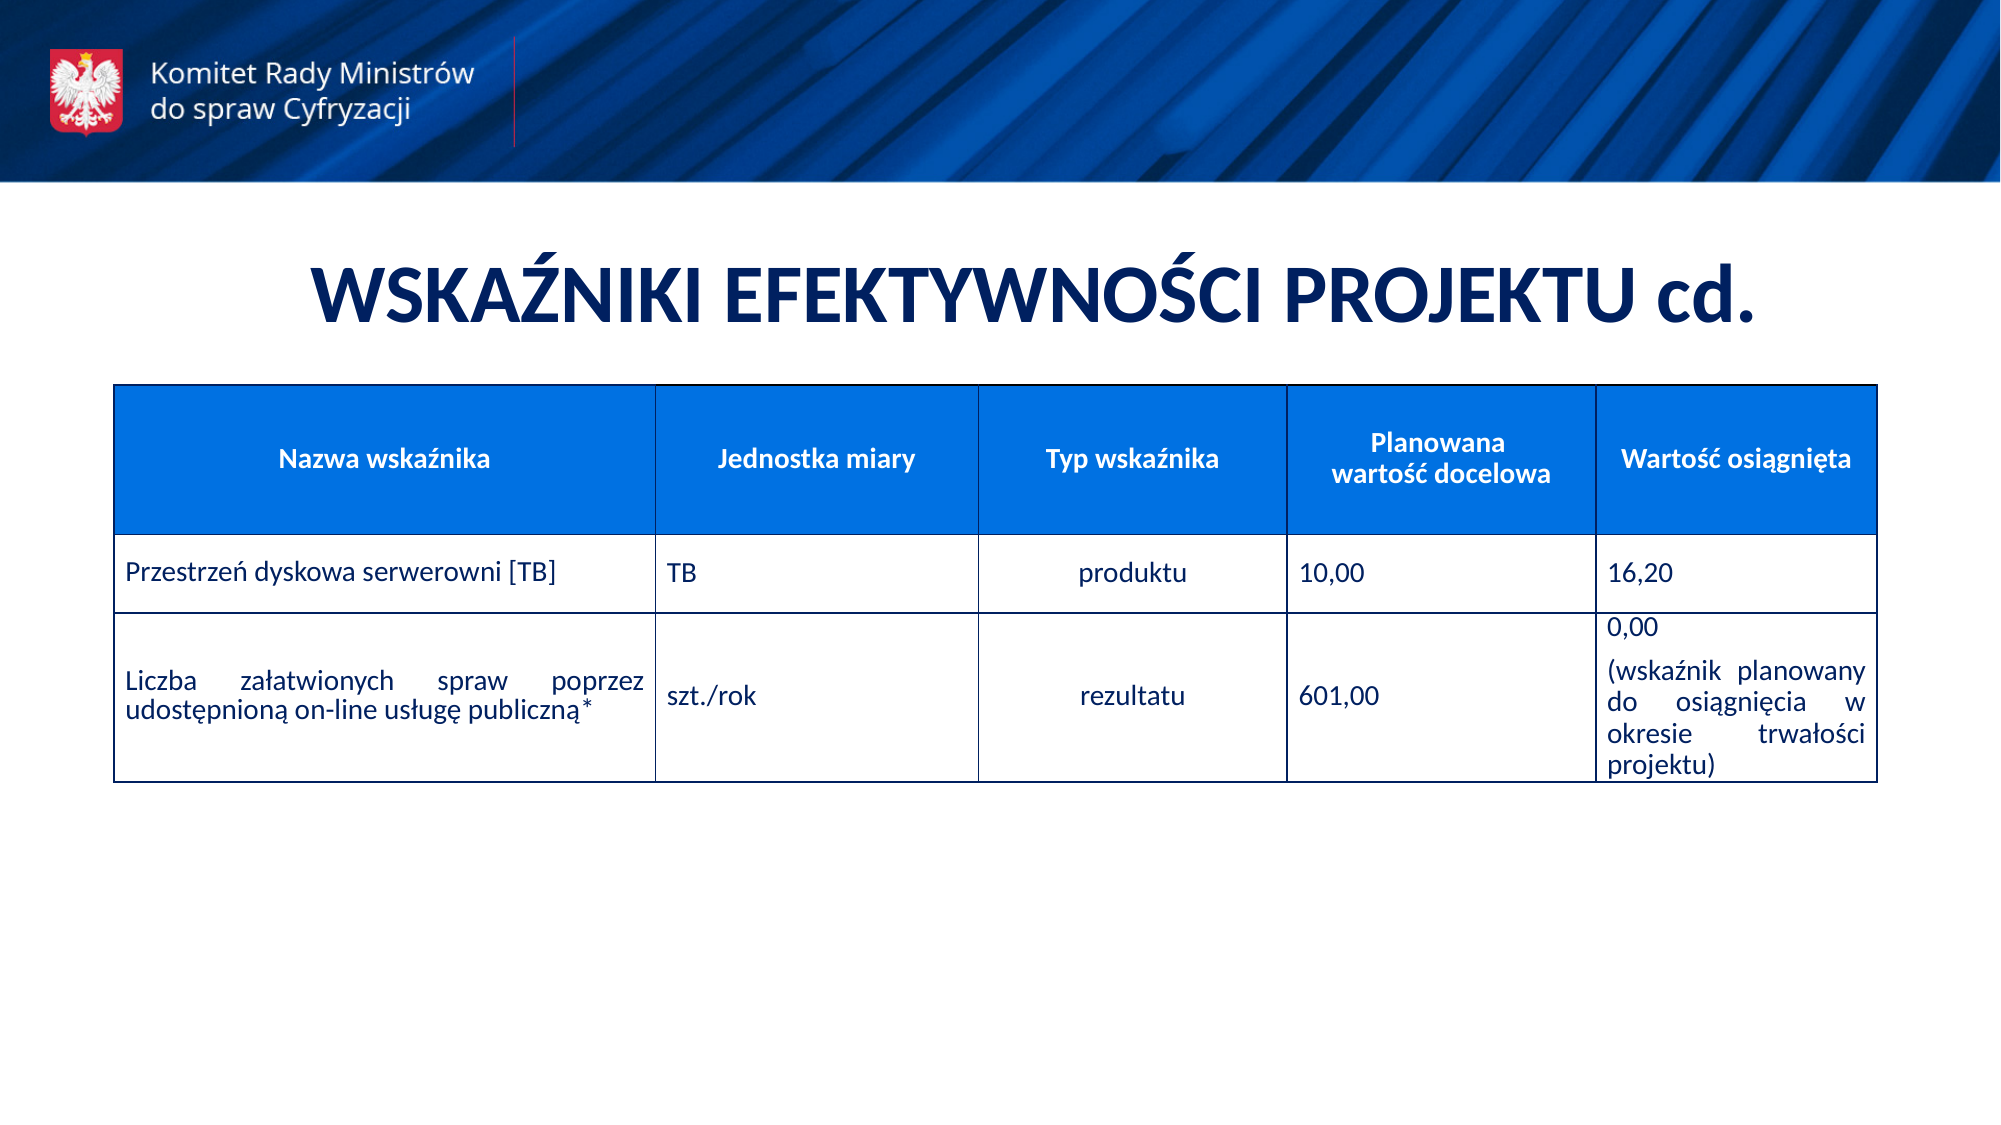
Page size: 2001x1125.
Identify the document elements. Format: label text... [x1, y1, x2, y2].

table_cell 0,00 (wskaźnik planowany do osiągnięcia w okresie trwałości projektu) [1597, 614, 1876, 781]
table_cell Liczba załatwionych spraw poprzez udostępnioną on-line usługę publiczną* [115, 614, 655, 781]
table_header Typ wskaźnika [979, 386, 1286, 534]
subtitle WSKAŹNIKI EFEKTYWNOŚCI PROJEKTU cd. [291, 243, 1779, 367]
table_header Nazwa wskaźnika [115, 386, 655, 534]
table_cell 601,00 [1288, 614, 1595, 781]
table_header Wartość osiągnięta [1597, 386, 1876, 534]
table_cell TB [656, 535, 978, 612]
table_cell szt./rok [656, 614, 978, 781]
table_header Planowana wartość docelowa [1288, 386, 1595, 534]
table_cell Przestrzeń dyskowa serwerowni [TB] [115, 535, 655, 612]
table_cell rezultatu [979, 614, 1286, 781]
table_cell 16,20 [1597, 535, 1876, 612]
table_cell 10,00 [1288, 535, 1595, 612]
table_cell produktu [979, 535, 1286, 612]
table_header Jednostka miary [656, 386, 978, 534]
picture [0, 0, 2001, 1125]
